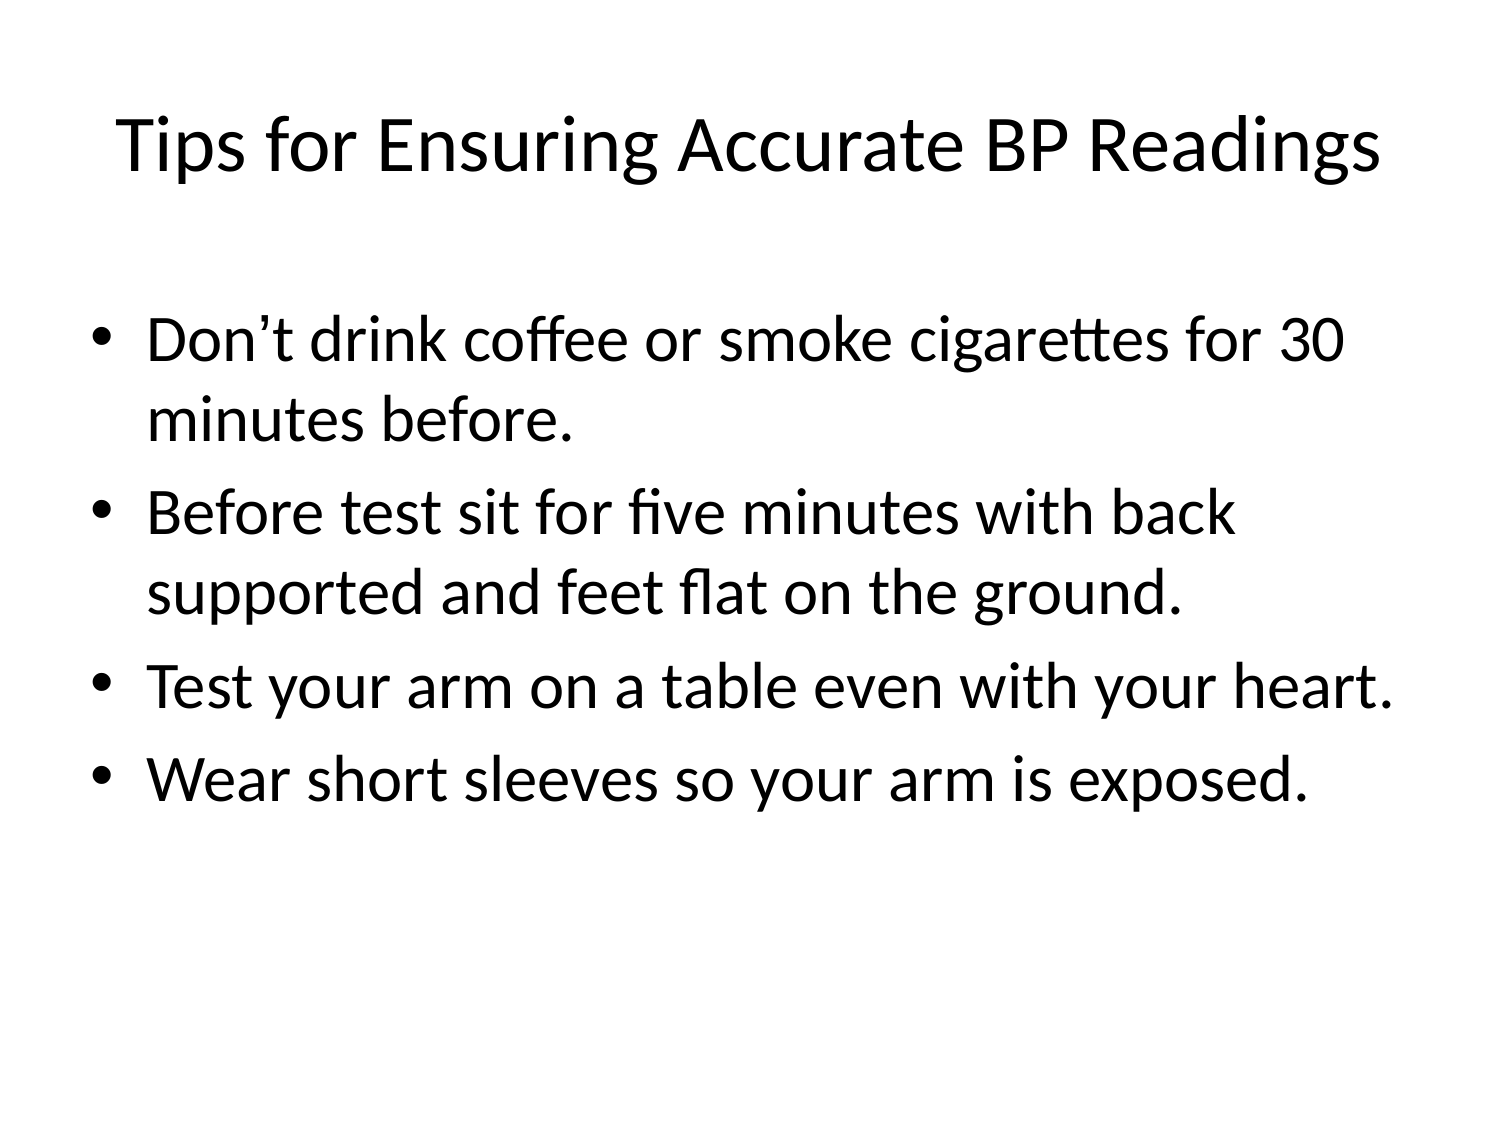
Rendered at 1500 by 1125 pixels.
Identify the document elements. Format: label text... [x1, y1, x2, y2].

title Tips for Ensuring Accurate BP Readings [75, 45, 1425, 233]
list Don’t drink coffee or smoke cigarettes for 30 minutes before. Before test sit for five minutes with back supported and feet flat on the ground. Test your arm on a table even with your heart. Wear short sleeves so your arm is exposed. [75, 287, 1425, 1030]
